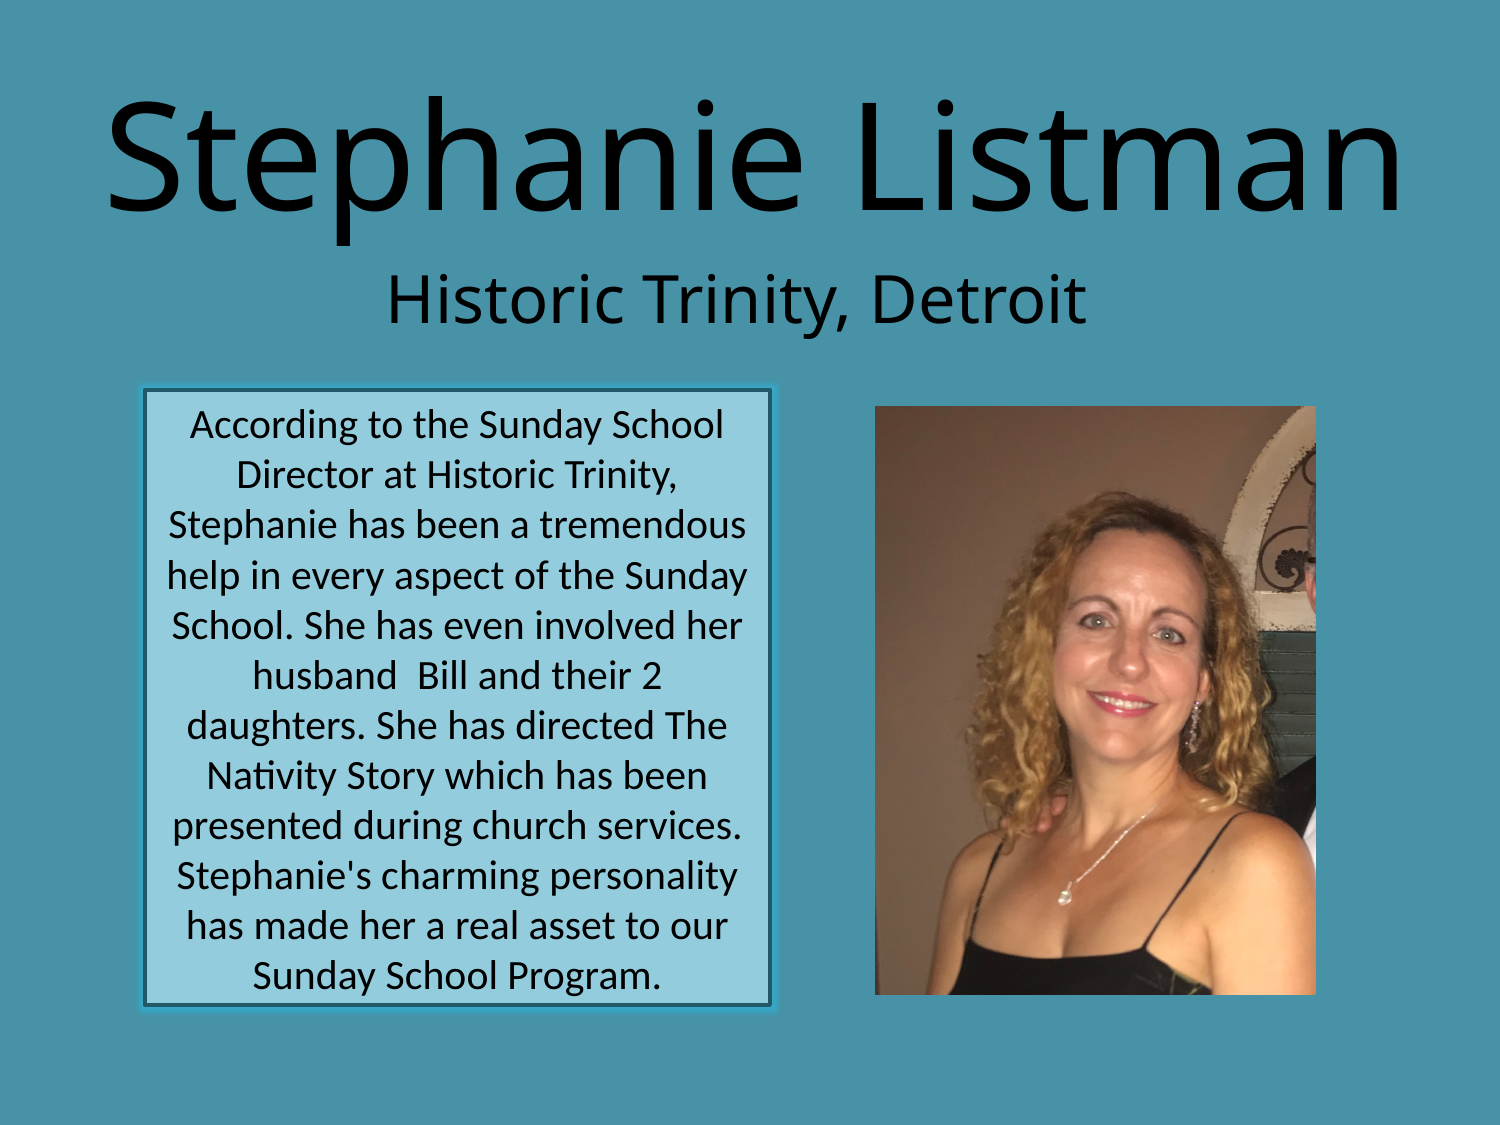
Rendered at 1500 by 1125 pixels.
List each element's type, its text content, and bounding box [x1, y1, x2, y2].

title Stephanie Listman [50, 62, 1463, 238]
picture [874, 406, 1316, 995]
text_box Historic Trinity, Detroit [200, 249, 1275, 345]
text_box According to the Sunday School Director at Historic Trinity, Stephanie has been a tremendous help in every aspect of the Sunday School. She has even involved her husband Bill and their 2 daughters. She has directed The Nativity Story which has been presented during church services. Stephanie's charming personality has made her a real asset to our Sunday School Program. [143, 388, 772, 1007]
